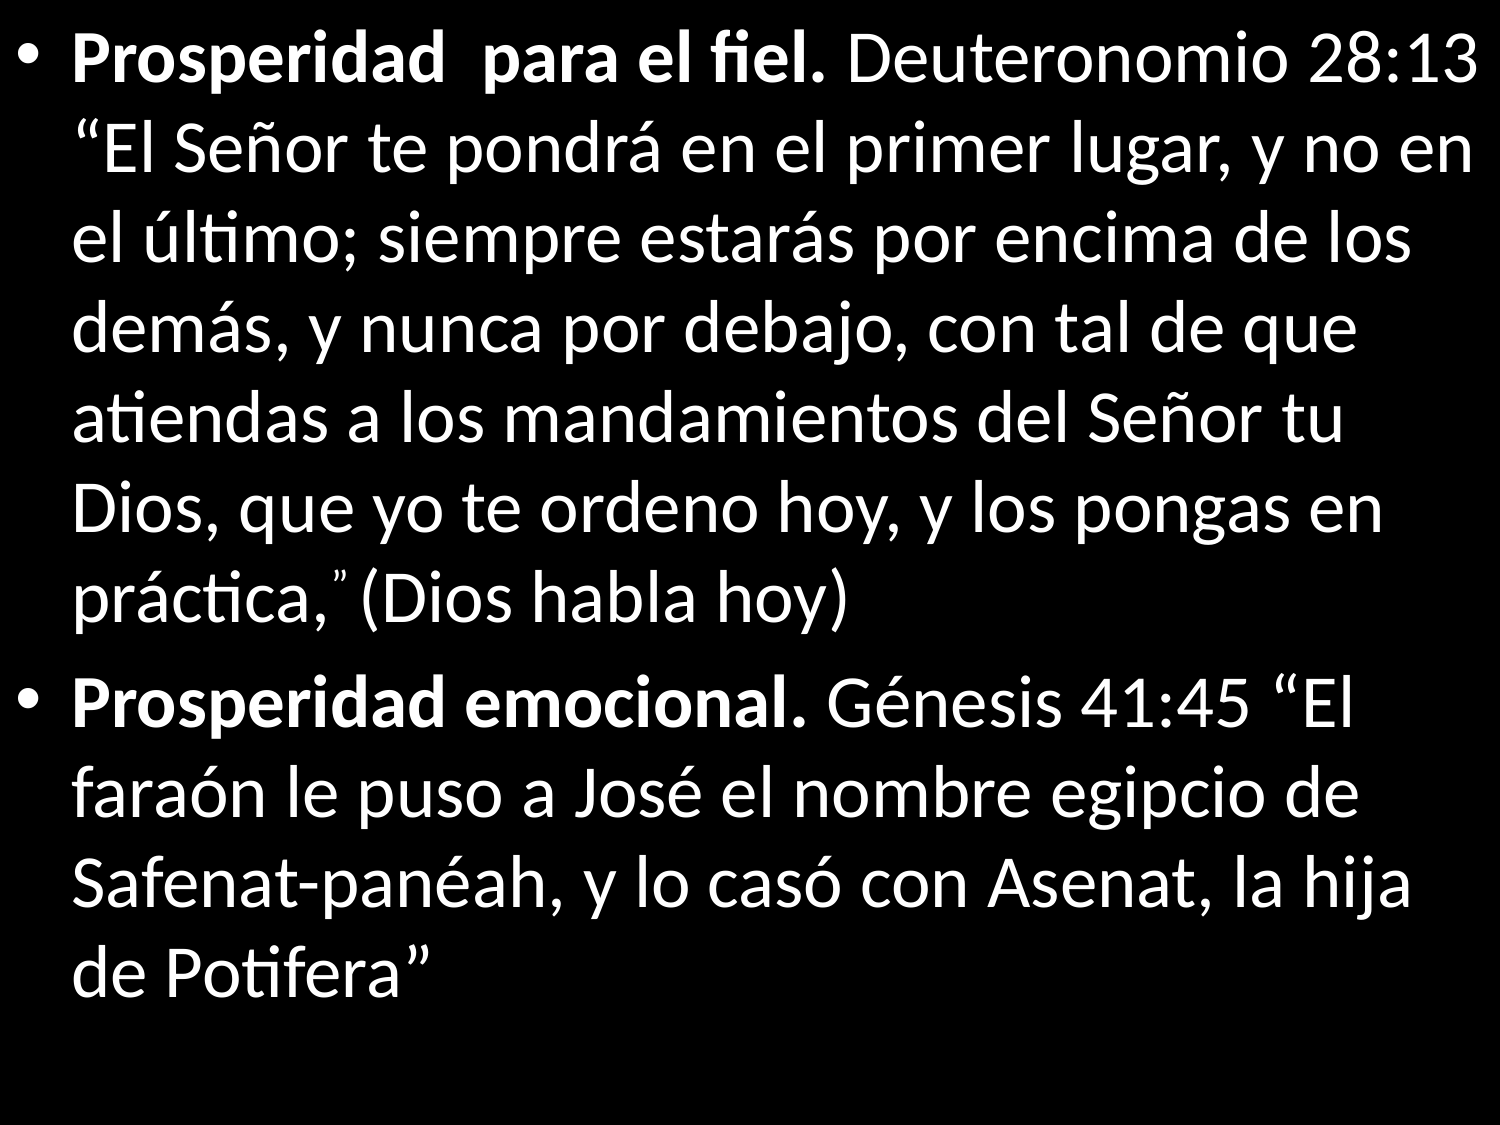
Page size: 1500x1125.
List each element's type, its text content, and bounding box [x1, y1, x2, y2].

list Prosperidad para el fiel. Deuteronomio 28:13 “El Señor te pondrá en el primer lugar, y no en el último; siempre estarás por encima de los demás, y nunca por debajo, con tal de que atiendas a los mandamientos del Señor tu Dios, que yo te ordeno hoy, y los pongas en práctica,” (Dios habla hoy) Prosperidad emocional. Génesis 41:45 “El faraón le puso a José el nombre egipcio de Safenat-panéah, y lo casó con Asenat, la hija de Potifera” [0, 0, 1500, 743]
